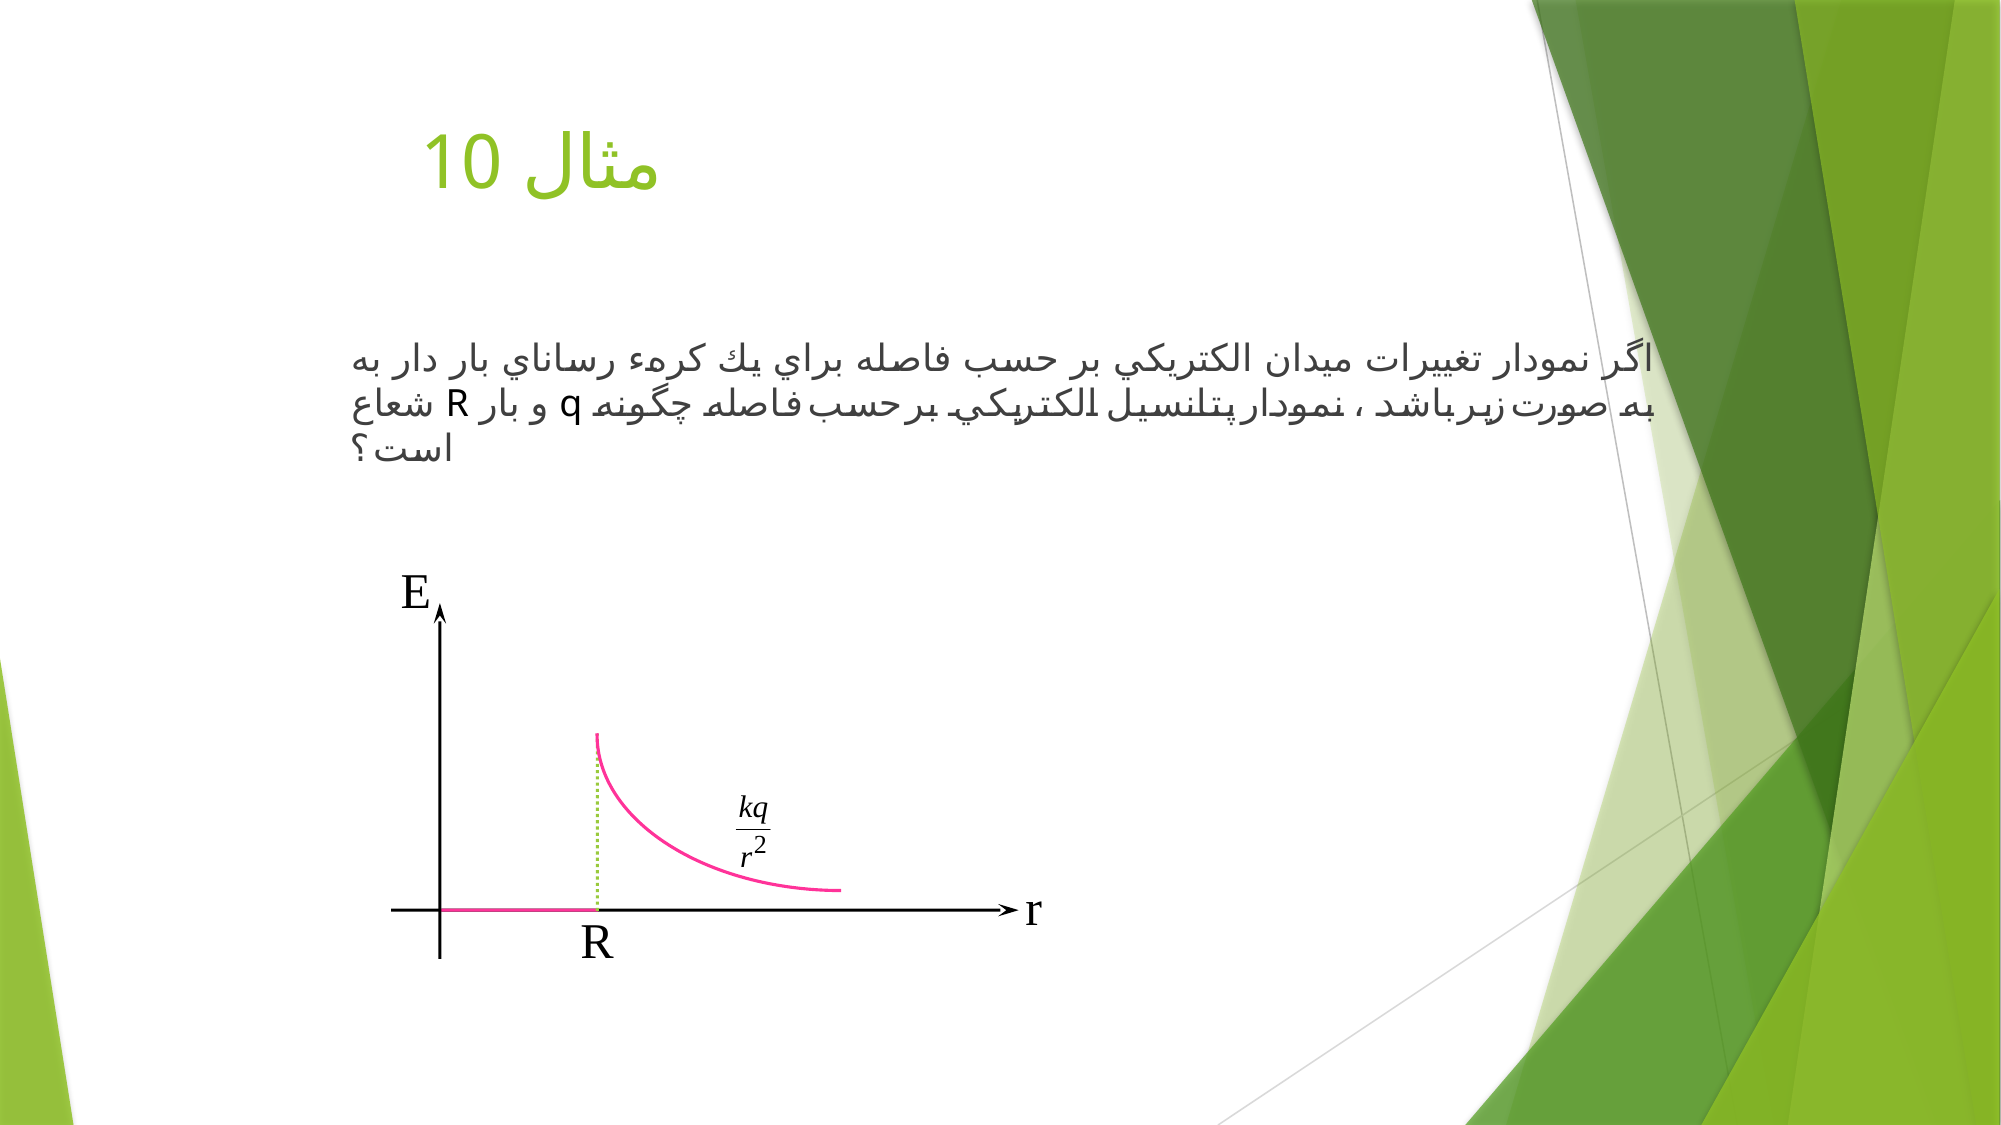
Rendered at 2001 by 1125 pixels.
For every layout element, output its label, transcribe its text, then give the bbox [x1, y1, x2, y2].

title مثال 10 [385, 106, 1699, 244]
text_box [385, 550, 1058, 977]
list اگر نمودار تغييرات ميدان الكتريكي بر حسب فاصله براي يك كرهء رساناي بار دار به شعاع R و بار q به صورت زير باشد ، نمودار پتانسيل الكتريكي بر حسب فاصله چگونه است ؟ [336, 326, 1671, 606]
